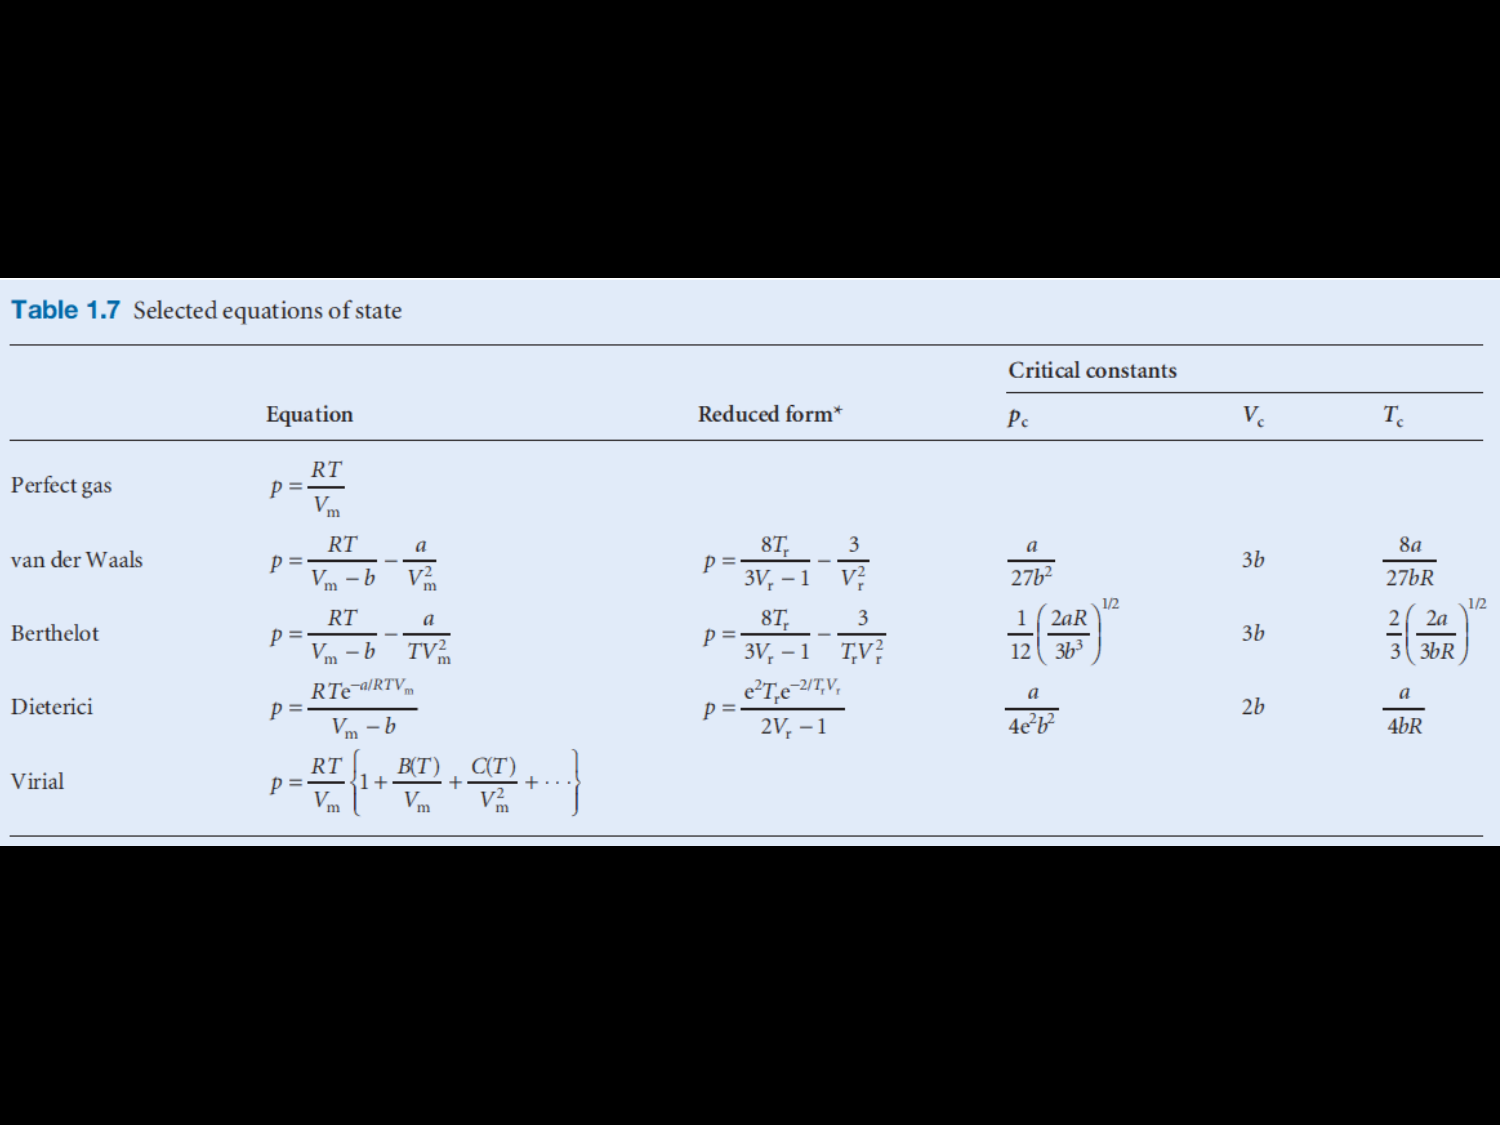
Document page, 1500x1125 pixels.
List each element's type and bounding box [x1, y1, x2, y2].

picture [0, 278, 1500, 847]
